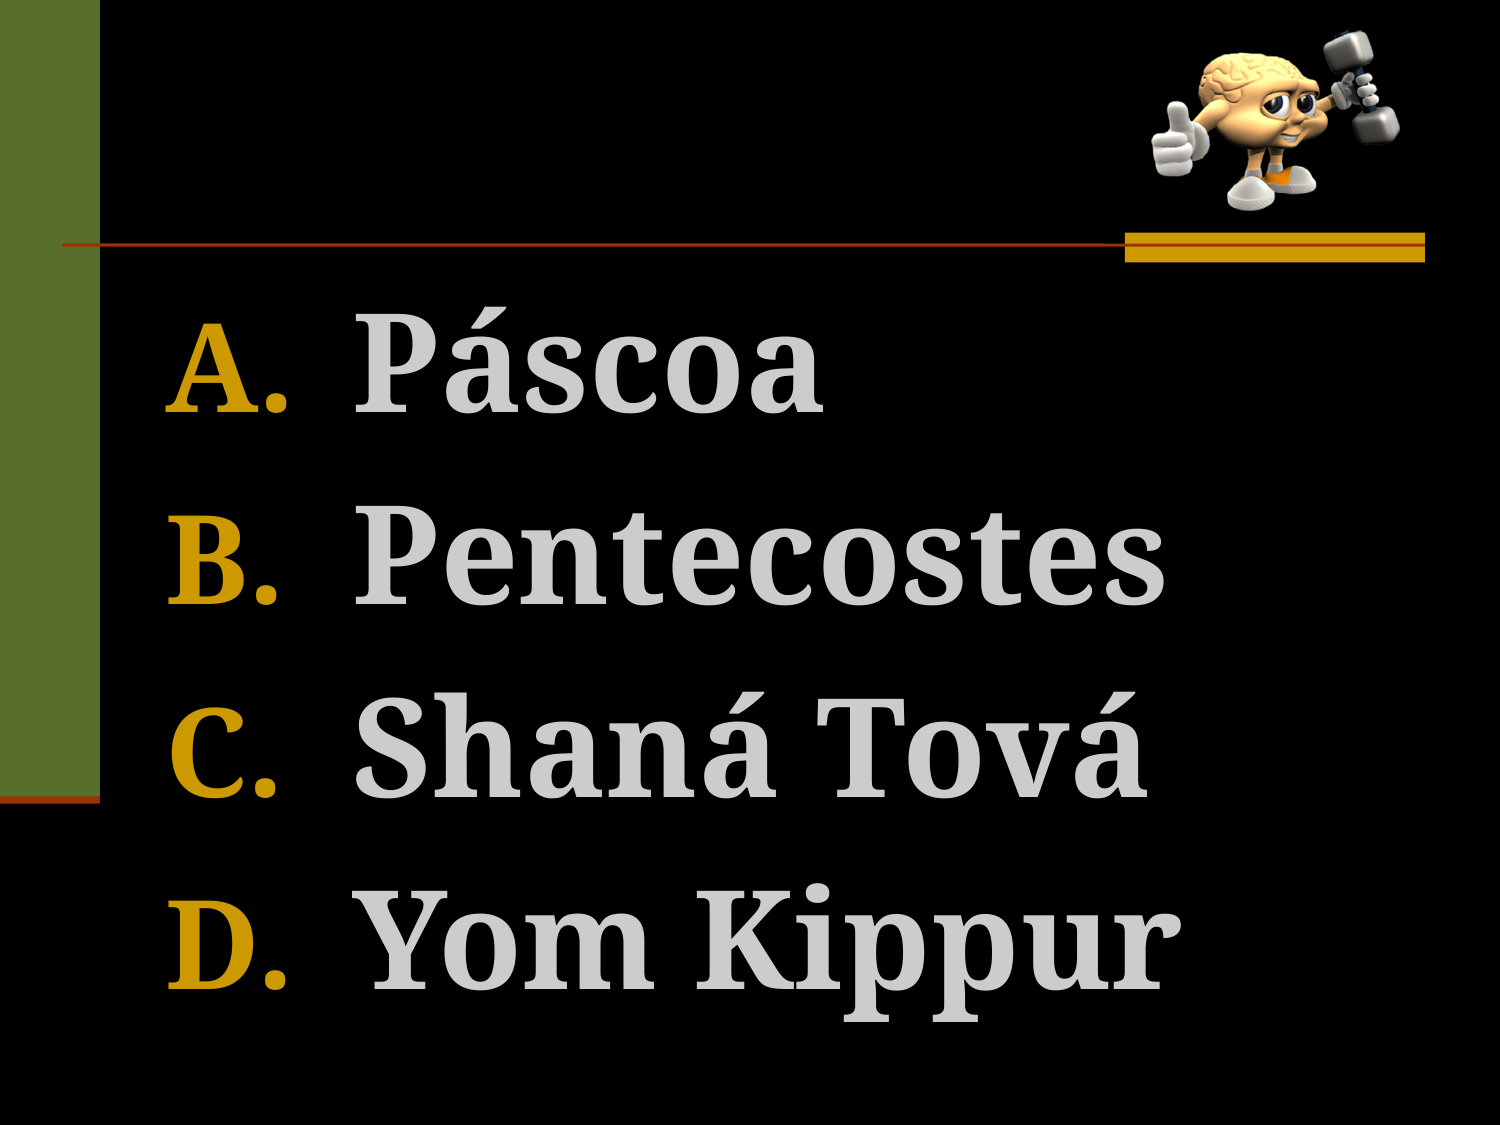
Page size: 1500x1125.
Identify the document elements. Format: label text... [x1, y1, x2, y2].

list Páscoa Pentecostes Shaná Tová Yom Kippur [150, 267, 1459, 1094]
picture [1151, 30, 1400, 211]
